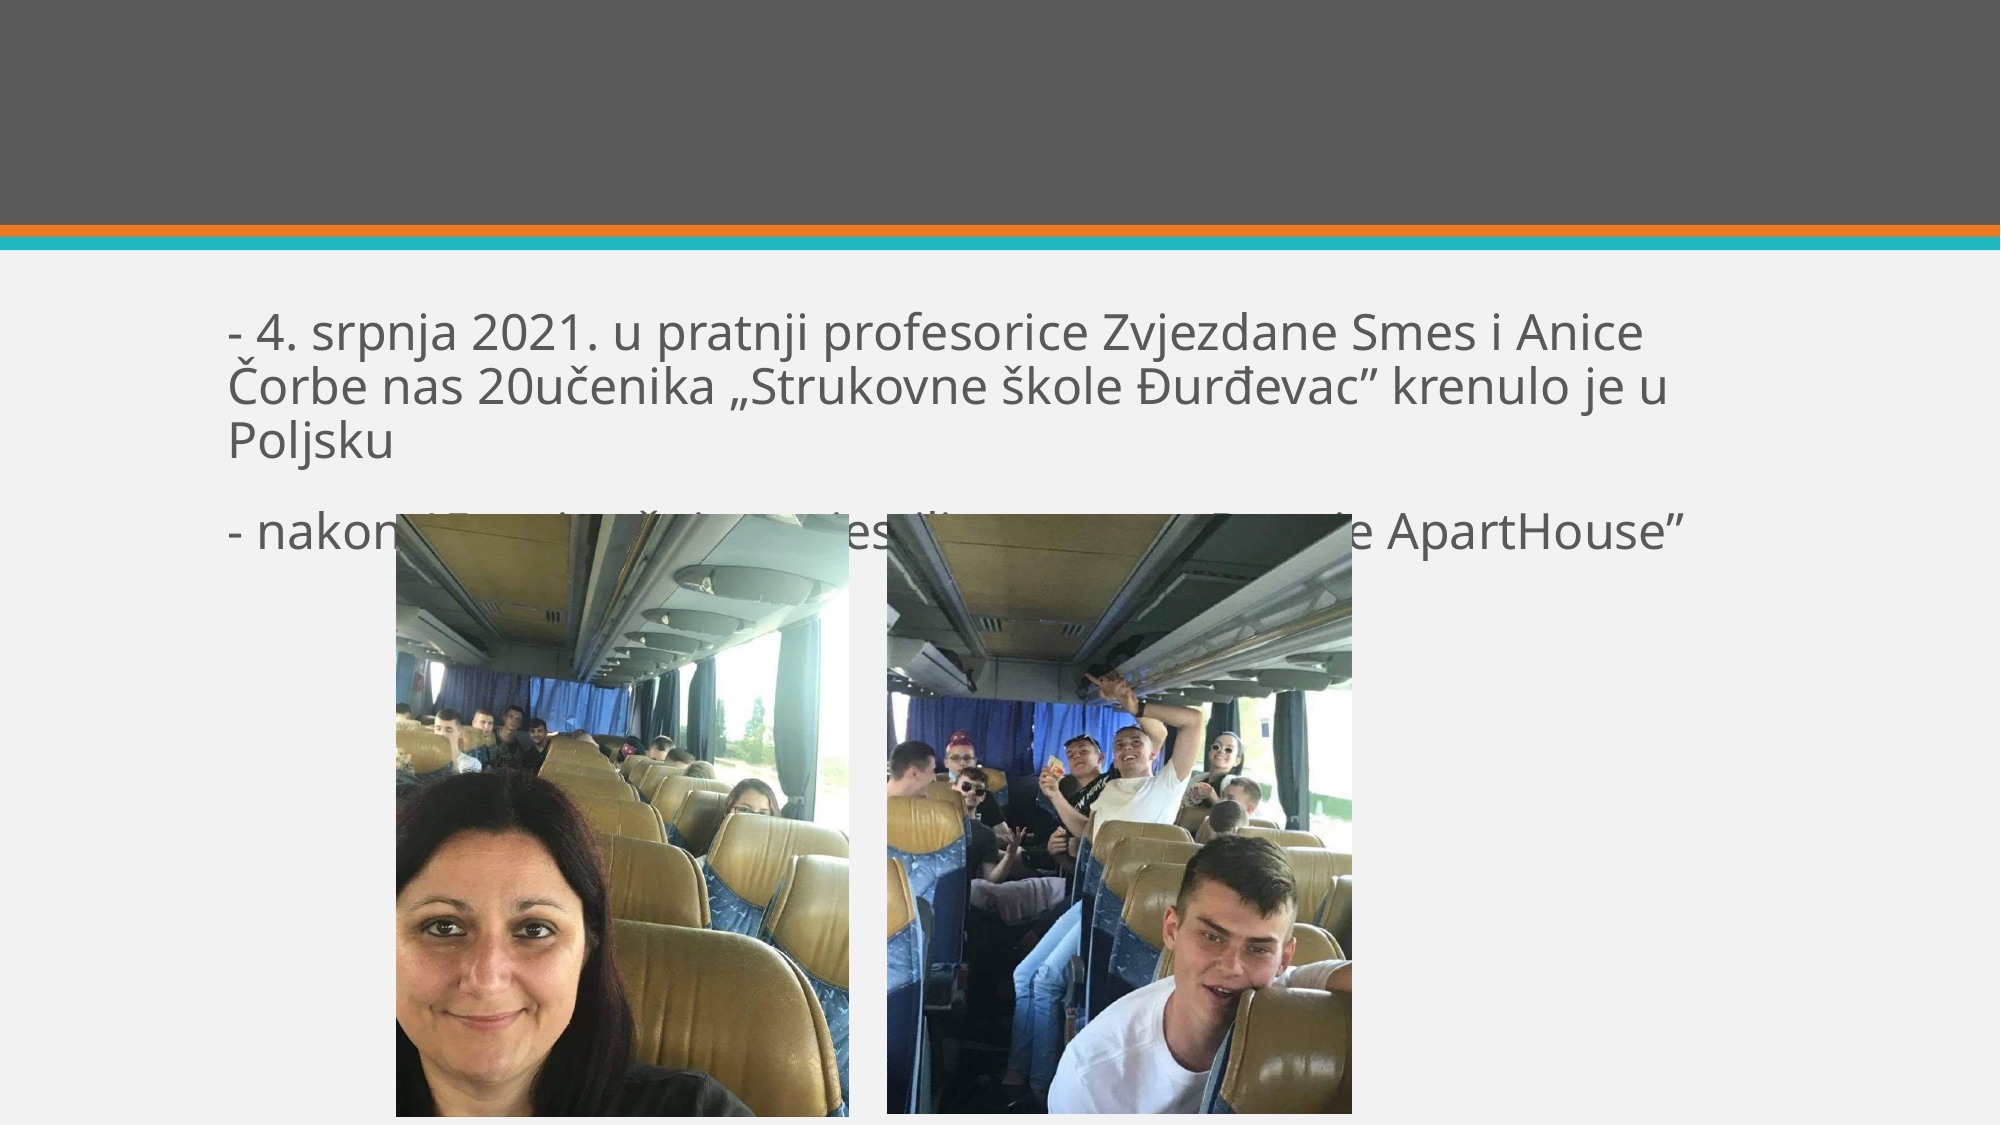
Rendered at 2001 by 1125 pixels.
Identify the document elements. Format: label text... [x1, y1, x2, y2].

list - 4. srpnja 2021. u pratnji profesorice Zvjezdane Smes i Anice Čorbe nas 20učenika „Strukovne škole Đurđevac” krenulo je u Poljsku - nakon 15 sati vožnje, smjestili smo se u „Boogie ApartHouse” [212, 299, 1788, 1013]
picture [396, 514, 849, 1117]
picture [887, 514, 1352, 1114]
